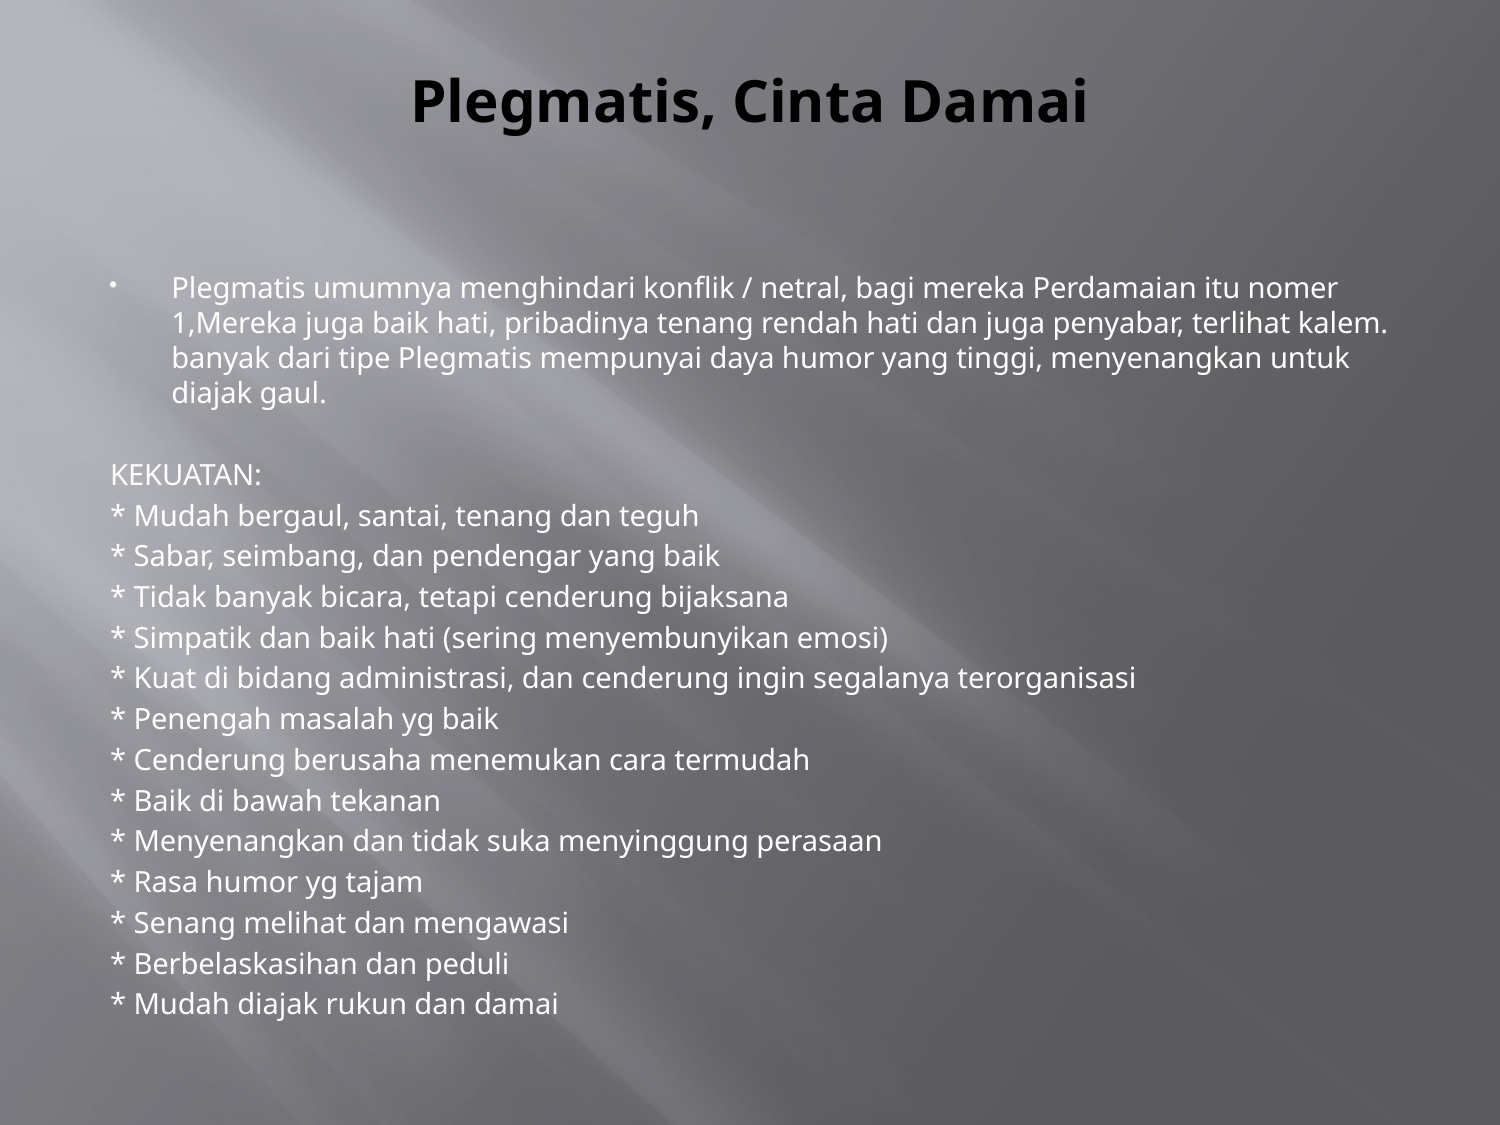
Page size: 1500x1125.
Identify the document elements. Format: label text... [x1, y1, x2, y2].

list Plegmatis umumnya menghindari konflik / netral, bagi mereka Perdamaian itu nomer 1,Mereka juga baik hati, pribadinya tenang rendah hati dan juga penyabar, terlihat kalem. banyak dari tipe Plegmatis mempunyai daya humor yang tinggi, menyenangkan untuk diajak gaul. KEKUATAN: * Mudah bergaul, santai, tenang dan teguh * Sabar, seimbang, dan pendengar yang baik * Tidak banyak bicara, tetapi cenderung bijaksana * Simpatik dan baik hati (sering menyembunyikan emosi) * Kuat di bidang administrasi, dan cenderung ingin segalanya terorganisasi * Penengah masalah yg baik * Cenderung berusaha menemukan cara termudah * Baik di bawah tekanan * Menyenangkan dan tidak suka menyinggung perasaan * Rasa humor yg tajam * Senang melihat dan mengawasi * Berbelaskasihan dan peduli * Mudah diajak rukun dan damai [75, 262, 1425, 1035]
title Plegmatis, Cinta Damai [75, 45, 1425, 153]
